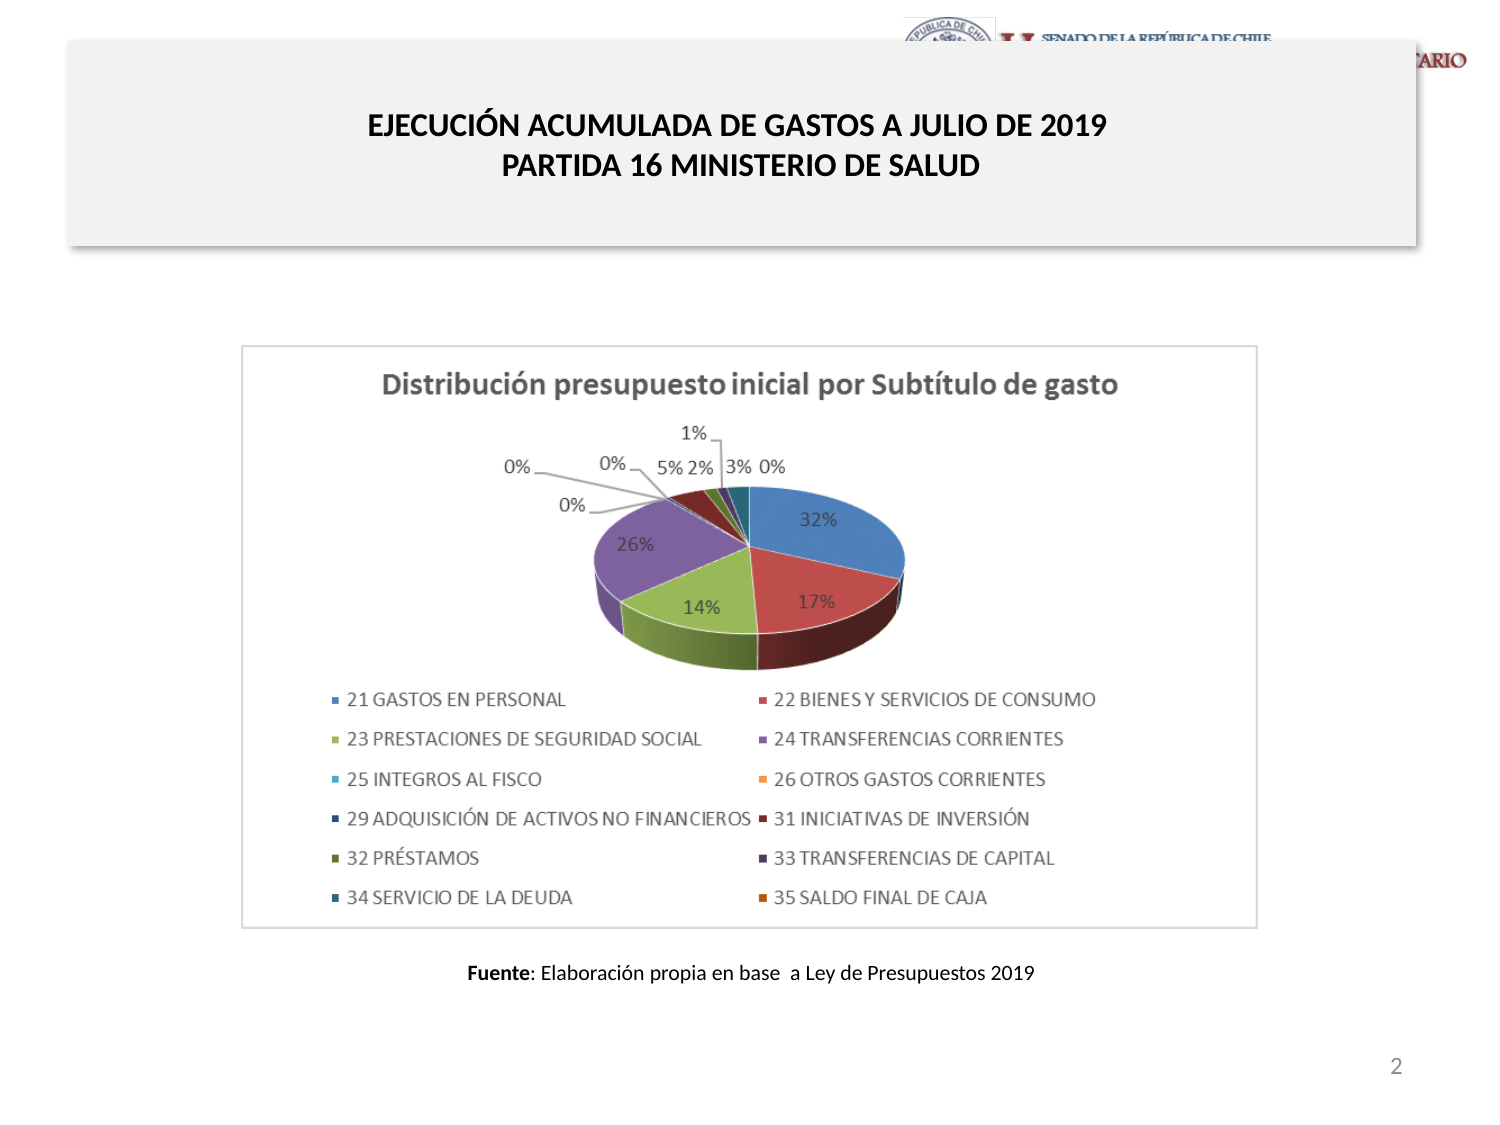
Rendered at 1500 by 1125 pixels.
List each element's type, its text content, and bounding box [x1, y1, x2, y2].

slide_number 2 [1067, 1035, 1418, 1095]
picture [241, 345, 1259, 929]
picture [903, 6, 1482, 120]
title EJECUCIÓN ACUMULADA DE GASTOS A JULIO DE 2019 PARTIDA 16 MINISTERIO DE SALUD [67, 41, 1415, 246]
footer Fuente: Elaboración propia en base a Ley de Presupuestos 2019 [62, 951, 1441, 1012]
